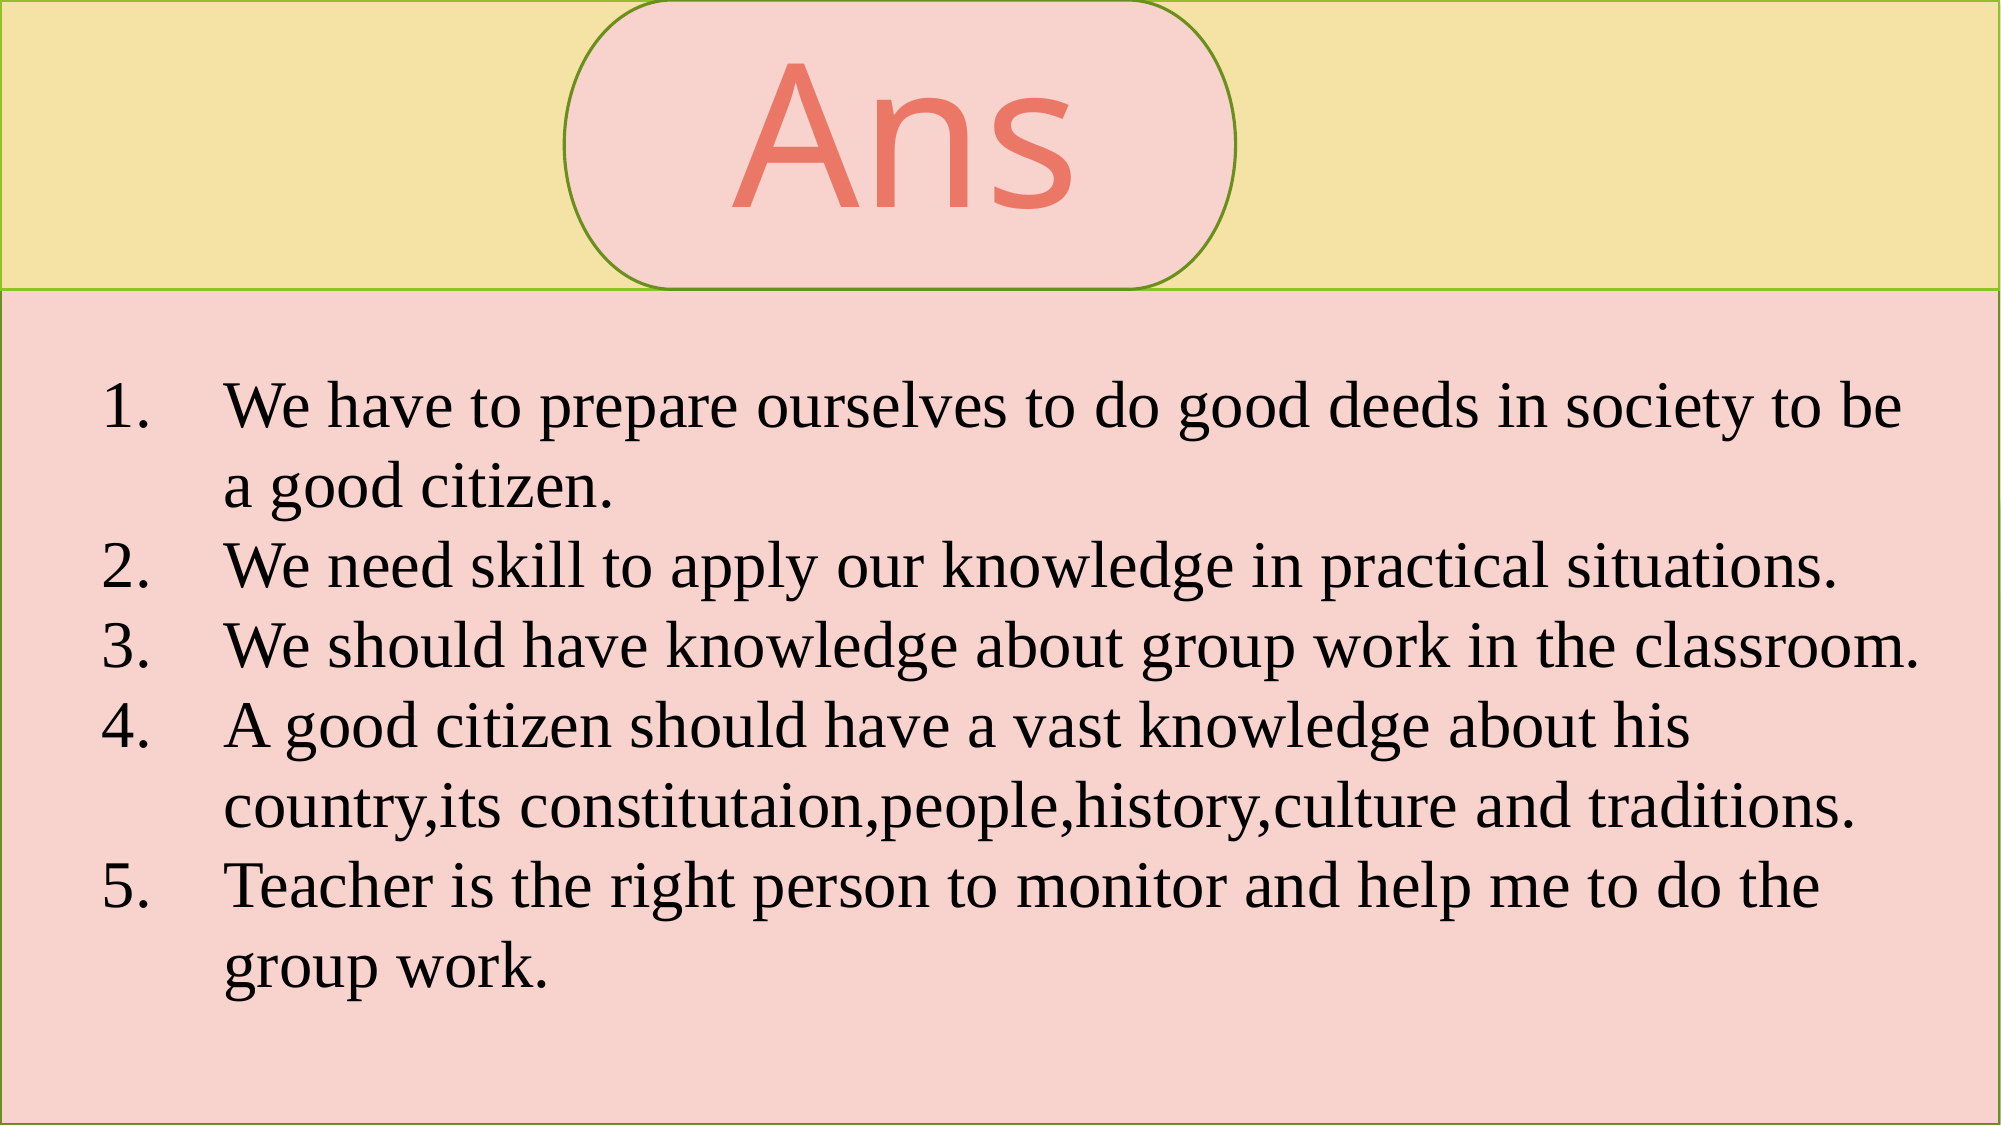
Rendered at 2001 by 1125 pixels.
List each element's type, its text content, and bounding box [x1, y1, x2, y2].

text_box Ans [717, 0, 1147, 255]
text_box [562, 0, 1238, 291]
text_box [0, 0, 660, 291]
text_box We have to prepare ourselves to do good deeds in society to be a good citizen. We need skill to apply our knowledge in practical situations. We should have knowledge about group work in the classroom. A good citizen should have a vast knowledge about his country,its constitutaion,people,history,culture and traditions. Teacher is the right person to monitor and help me to do the group work. [86, 353, 1941, 1054]
text_box [1140, 0, 2000, 291]
text_box [0, 291, 2000, 1125]
